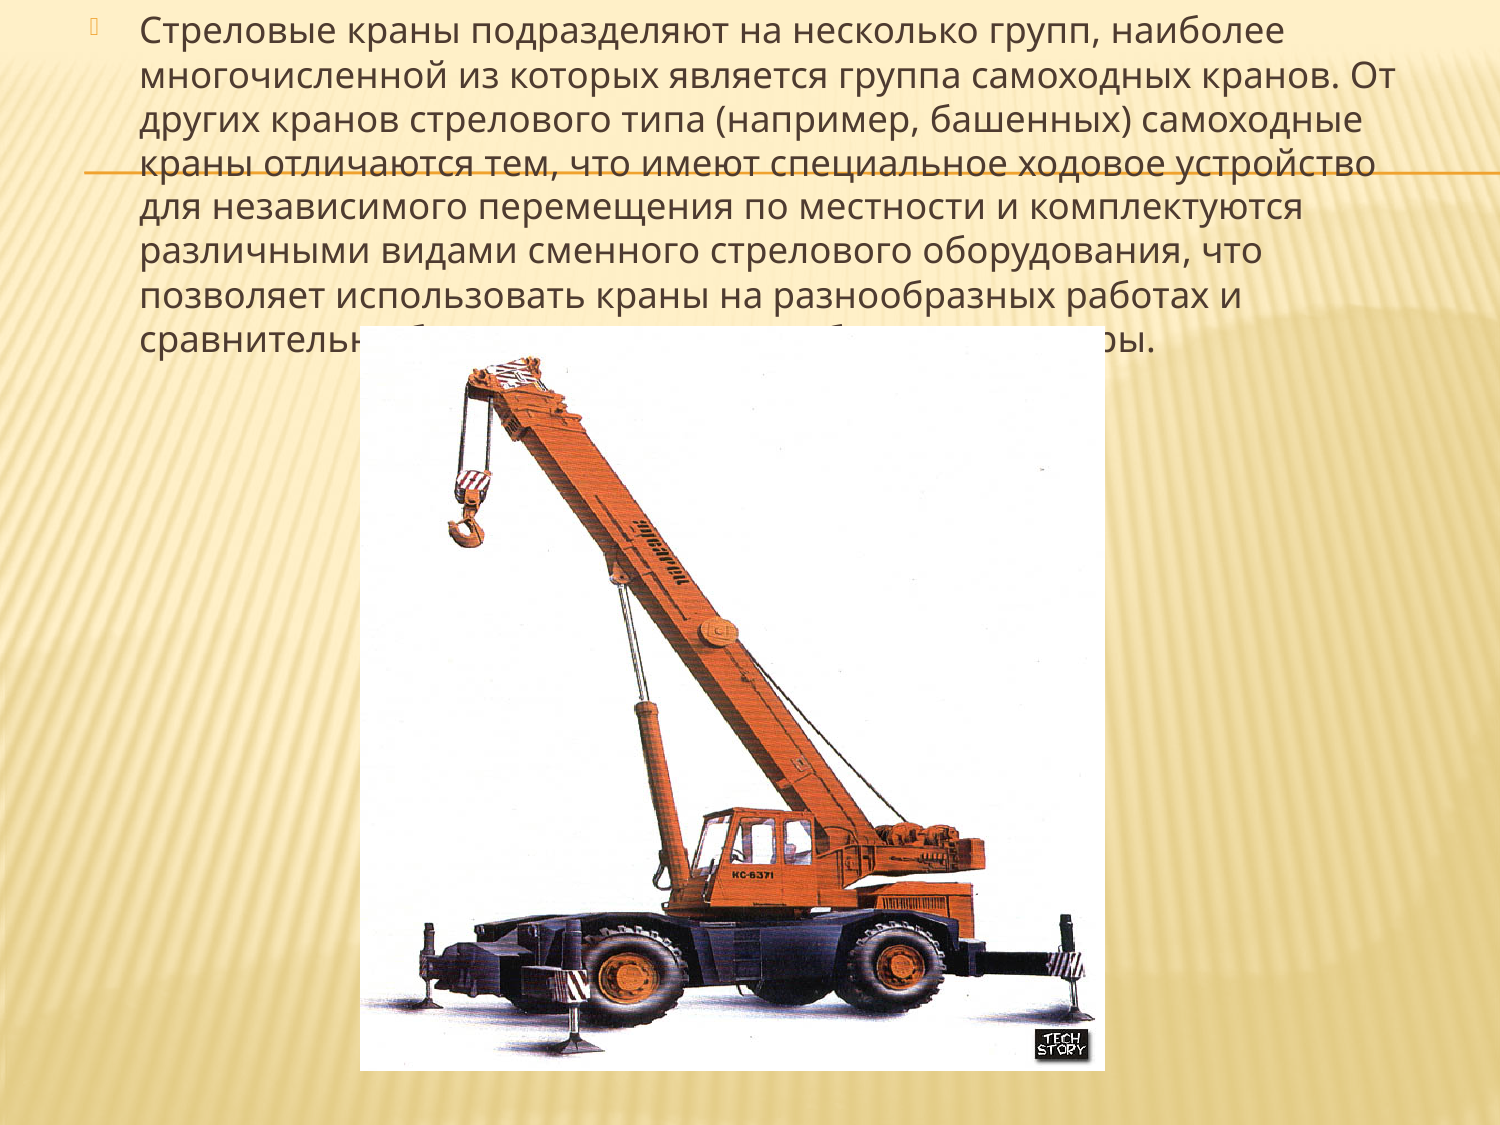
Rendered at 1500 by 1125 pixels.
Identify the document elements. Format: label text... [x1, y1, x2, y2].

picture [359, 325, 1105, 1071]
list Стреловые краны подразделяют на несколько групп, наиболее многочисленной из которых является группа самоходных кранов. От других кранов стрелового типа (например, башенных) самоходные краны отличаются тем, что имеют специальное ходовое устройство для независимого перемещения по местности и комплектуются различными видами сменного стрелового оборудования, что позволяет использовать краны на разнообразных работах и сравнительно быстро изменять их рабочие параметры. [75, 0, 1425, 528]
